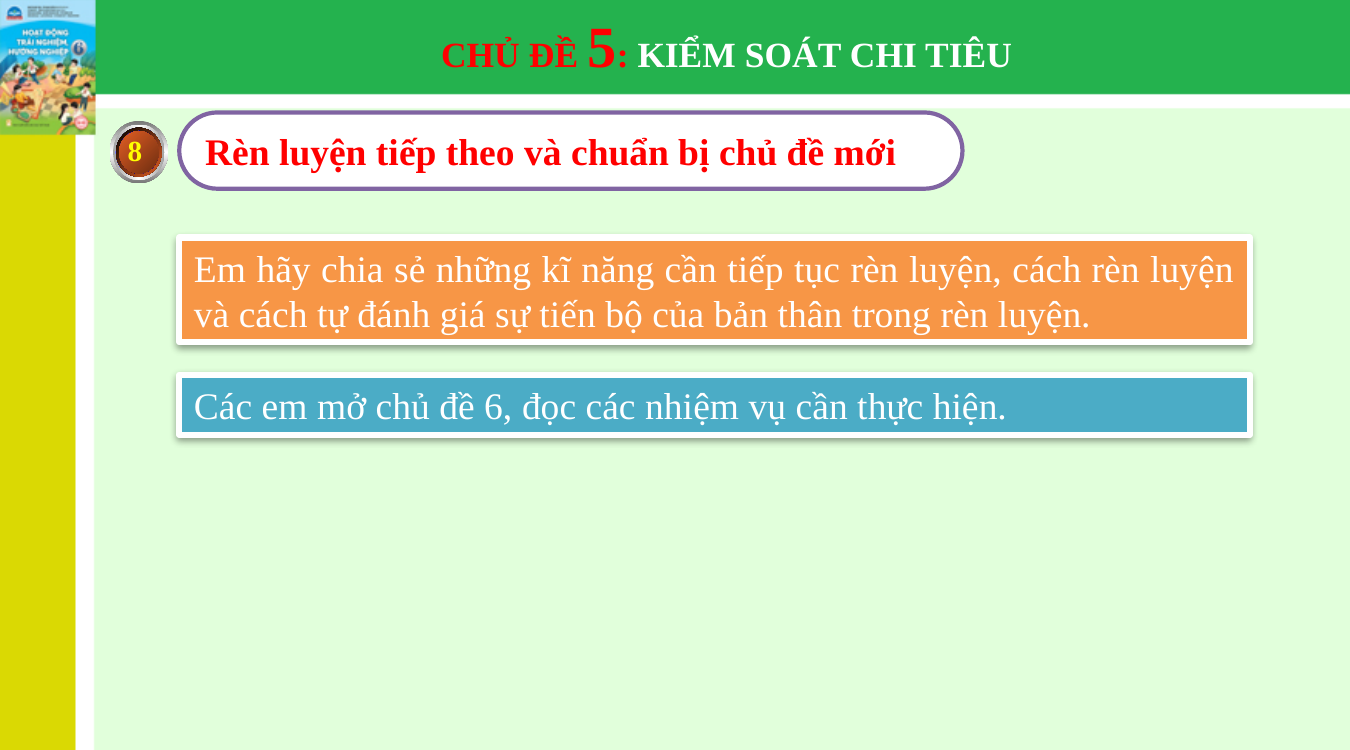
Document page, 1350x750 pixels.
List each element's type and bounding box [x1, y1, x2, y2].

picture [22, 29, 69, 37]
picture [0, 0, 1350, 750]
text_box [109, 120, 169, 184]
